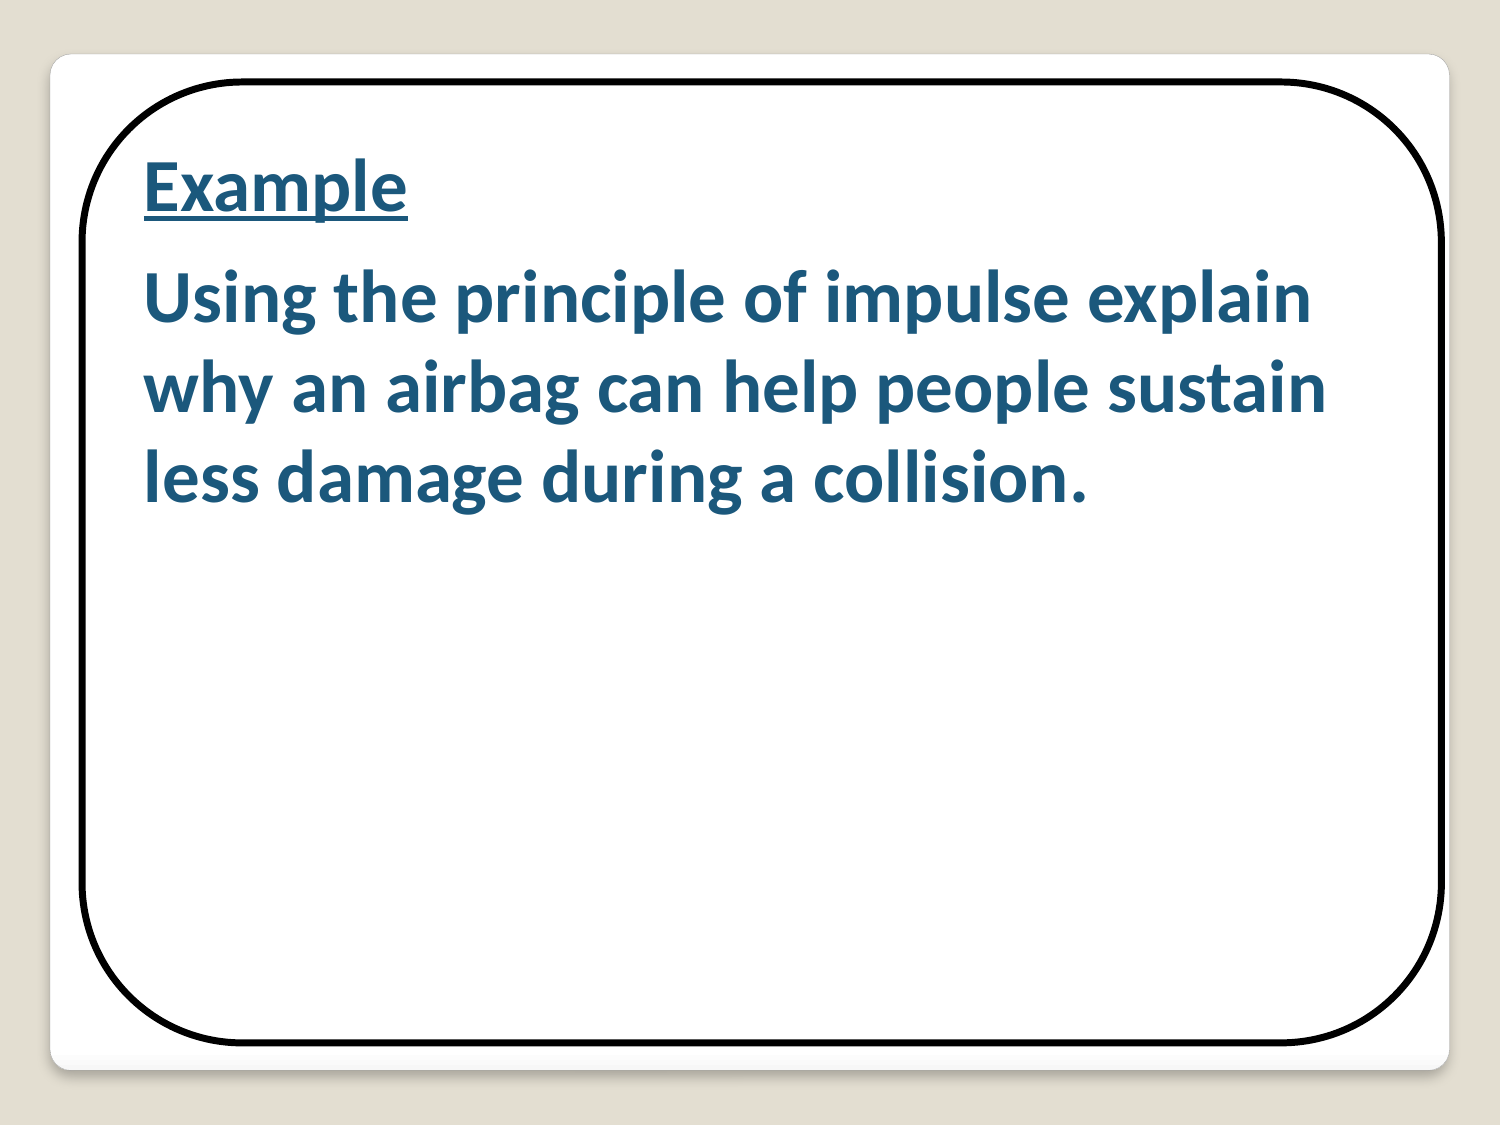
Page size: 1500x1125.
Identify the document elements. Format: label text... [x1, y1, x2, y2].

text_box Example Using the principle of impulse explain why an airbag can help people sustain less damage during a collision. [78, 78, 1445, 1047]
